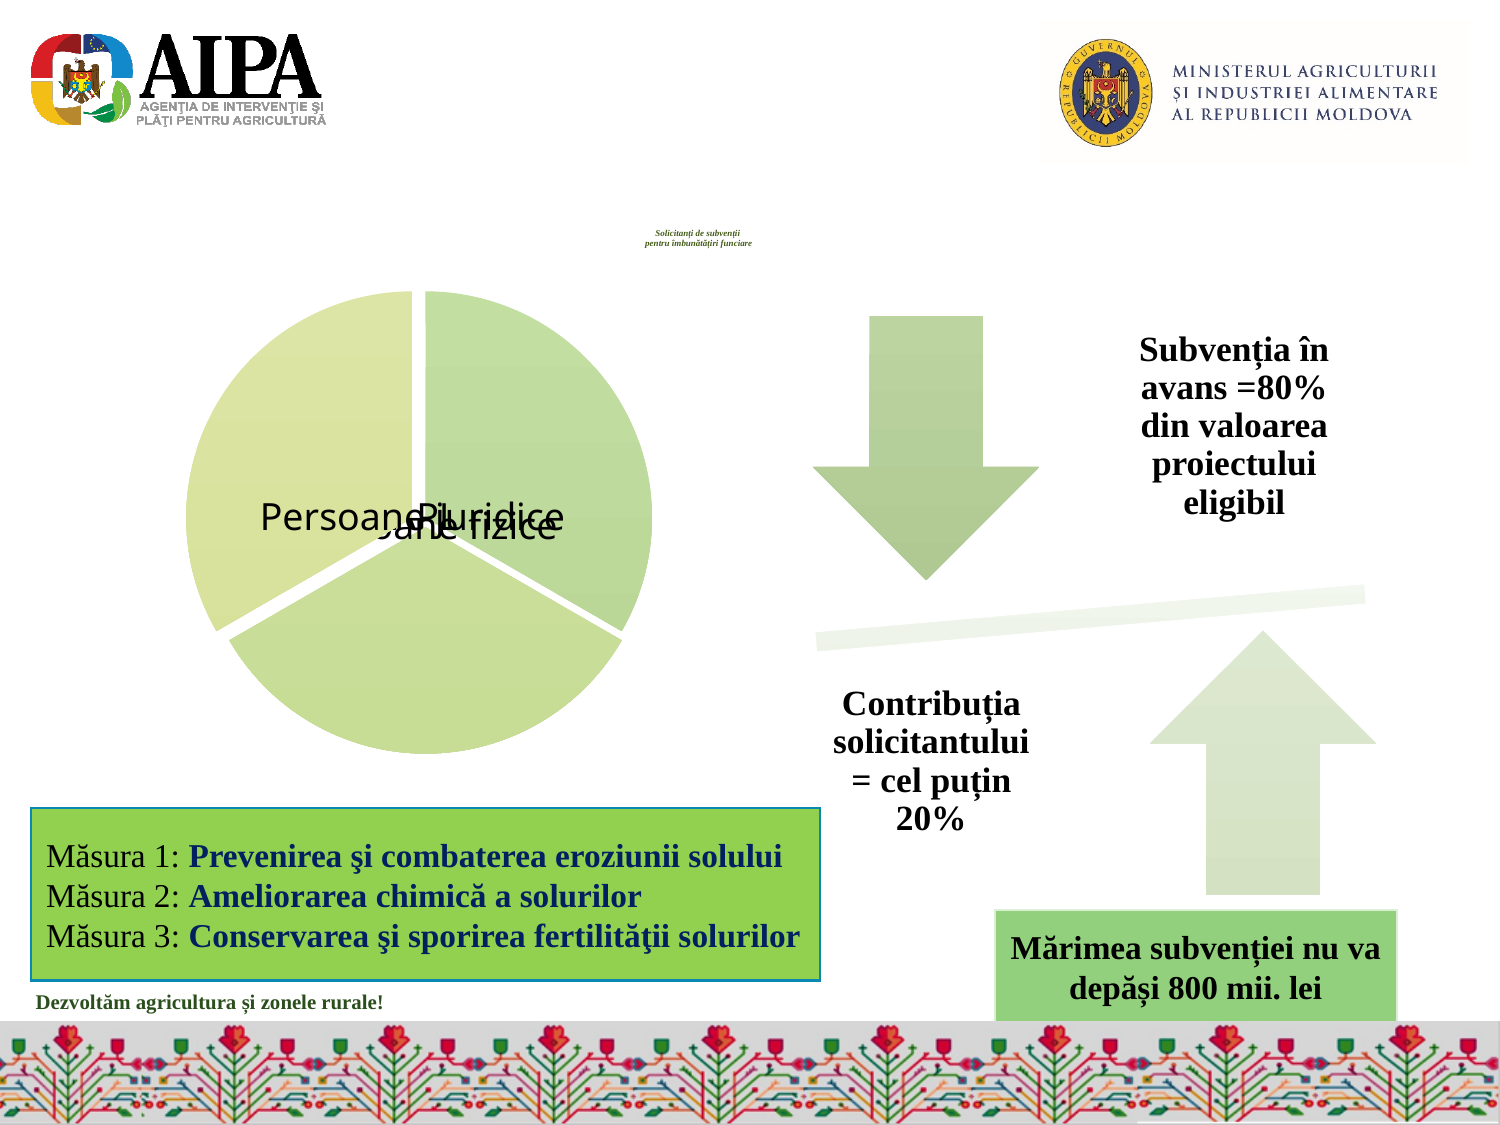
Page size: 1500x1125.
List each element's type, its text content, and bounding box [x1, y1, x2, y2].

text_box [20, 269, 799, 809]
text_box Mărimea subvenției nu va depăși 800 mii. lei [994, 949, 1398, 1021]
text_box [117, 154, 1403, 238]
picture [0, 1021, 1500, 1125]
title Solicitanți de subvenții pentru îmbunătățiri funciare [31, 162, 1367, 256]
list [712, 287, 1469, 949]
text_box Măsura 1: Prevenirea şi combaterea eroziunii solului Măsura 2: Ameliorarea chimică a solurilor Măsura 3: Conservarea şi sporirea fertilităţii solurilor [30, 809, 821, 982]
picture [31, 34, 326, 127]
text_box Dezvoltăm agricultura și zonele rurale! [20, 981, 470, 1021]
picture [1040, 20, 1469, 166]
